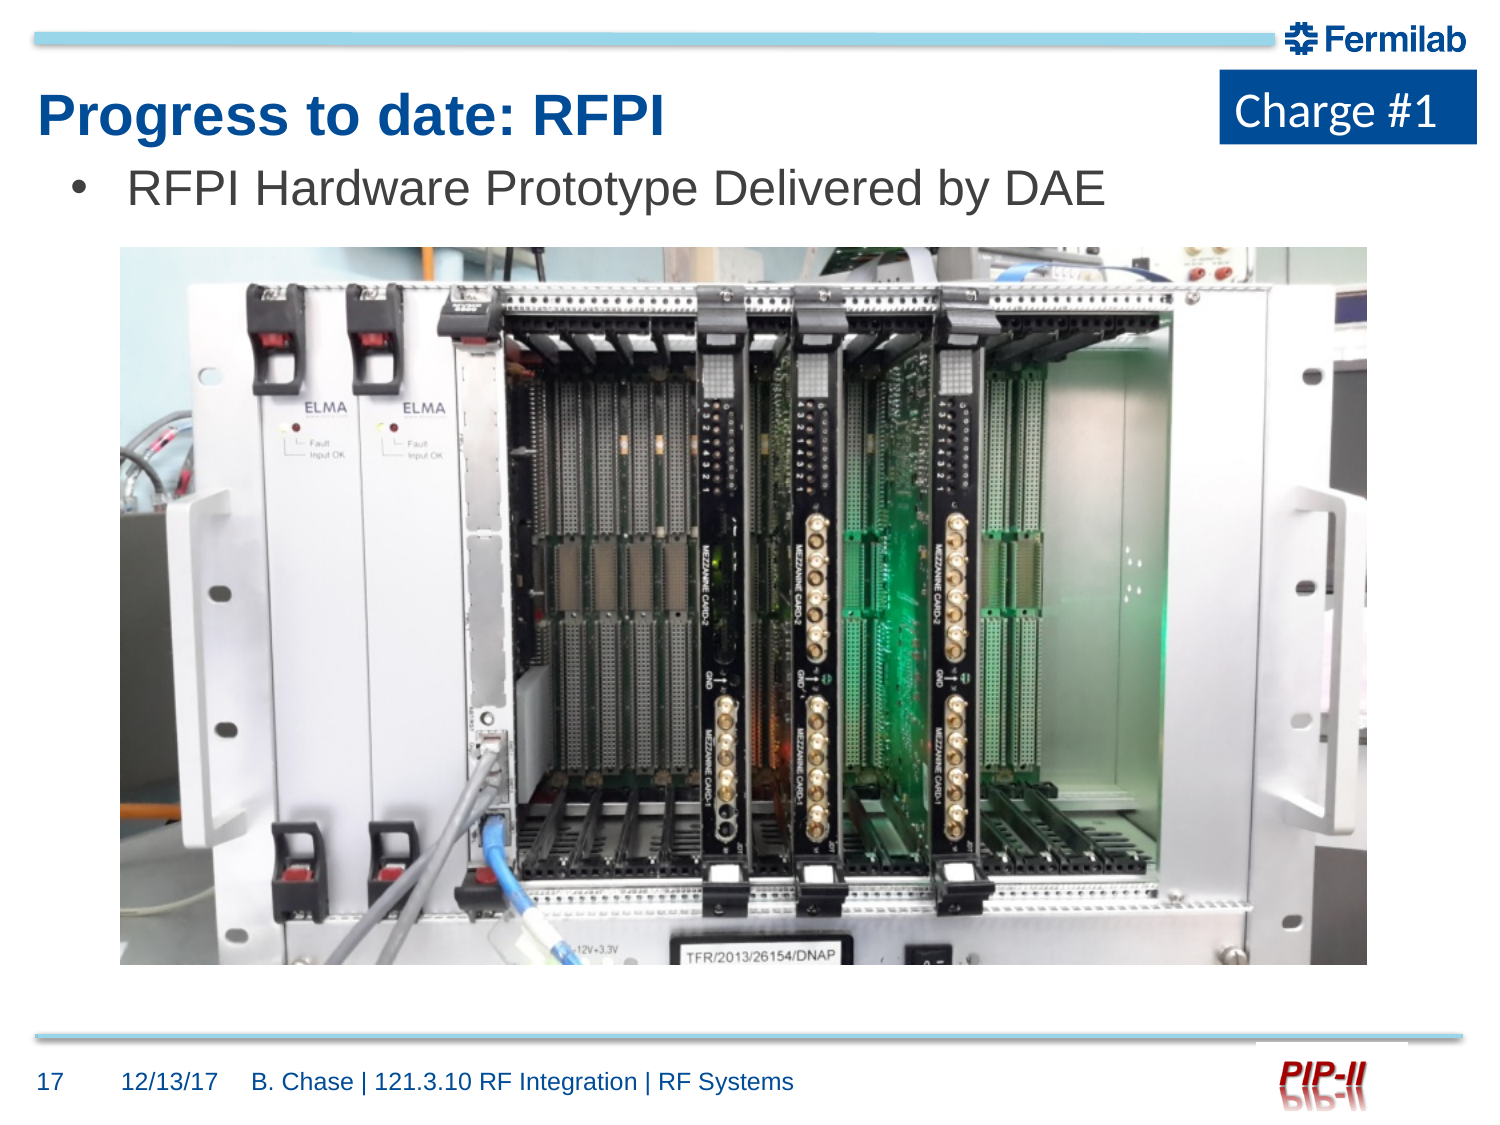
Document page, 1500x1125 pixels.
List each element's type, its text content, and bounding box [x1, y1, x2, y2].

picture [1256, 1042, 1408, 1125]
slide_number 17 [36, 1065, 105, 1105]
list RFPI Hardware Prototype Delivered by DAE [70, 155, 1494, 1004]
title Progress to date: RFPI [37, 76, 1463, 147]
text_box Charge #1 [1219, 69, 1477, 145]
footer B. Chase | 121.3.10 RF Integration | RF Systems [251, 1065, 1161, 1105]
picture [1285, 22, 1466, 55]
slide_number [120, 1065, 232, 1106]
picture [120, 247, 1367, 965]
